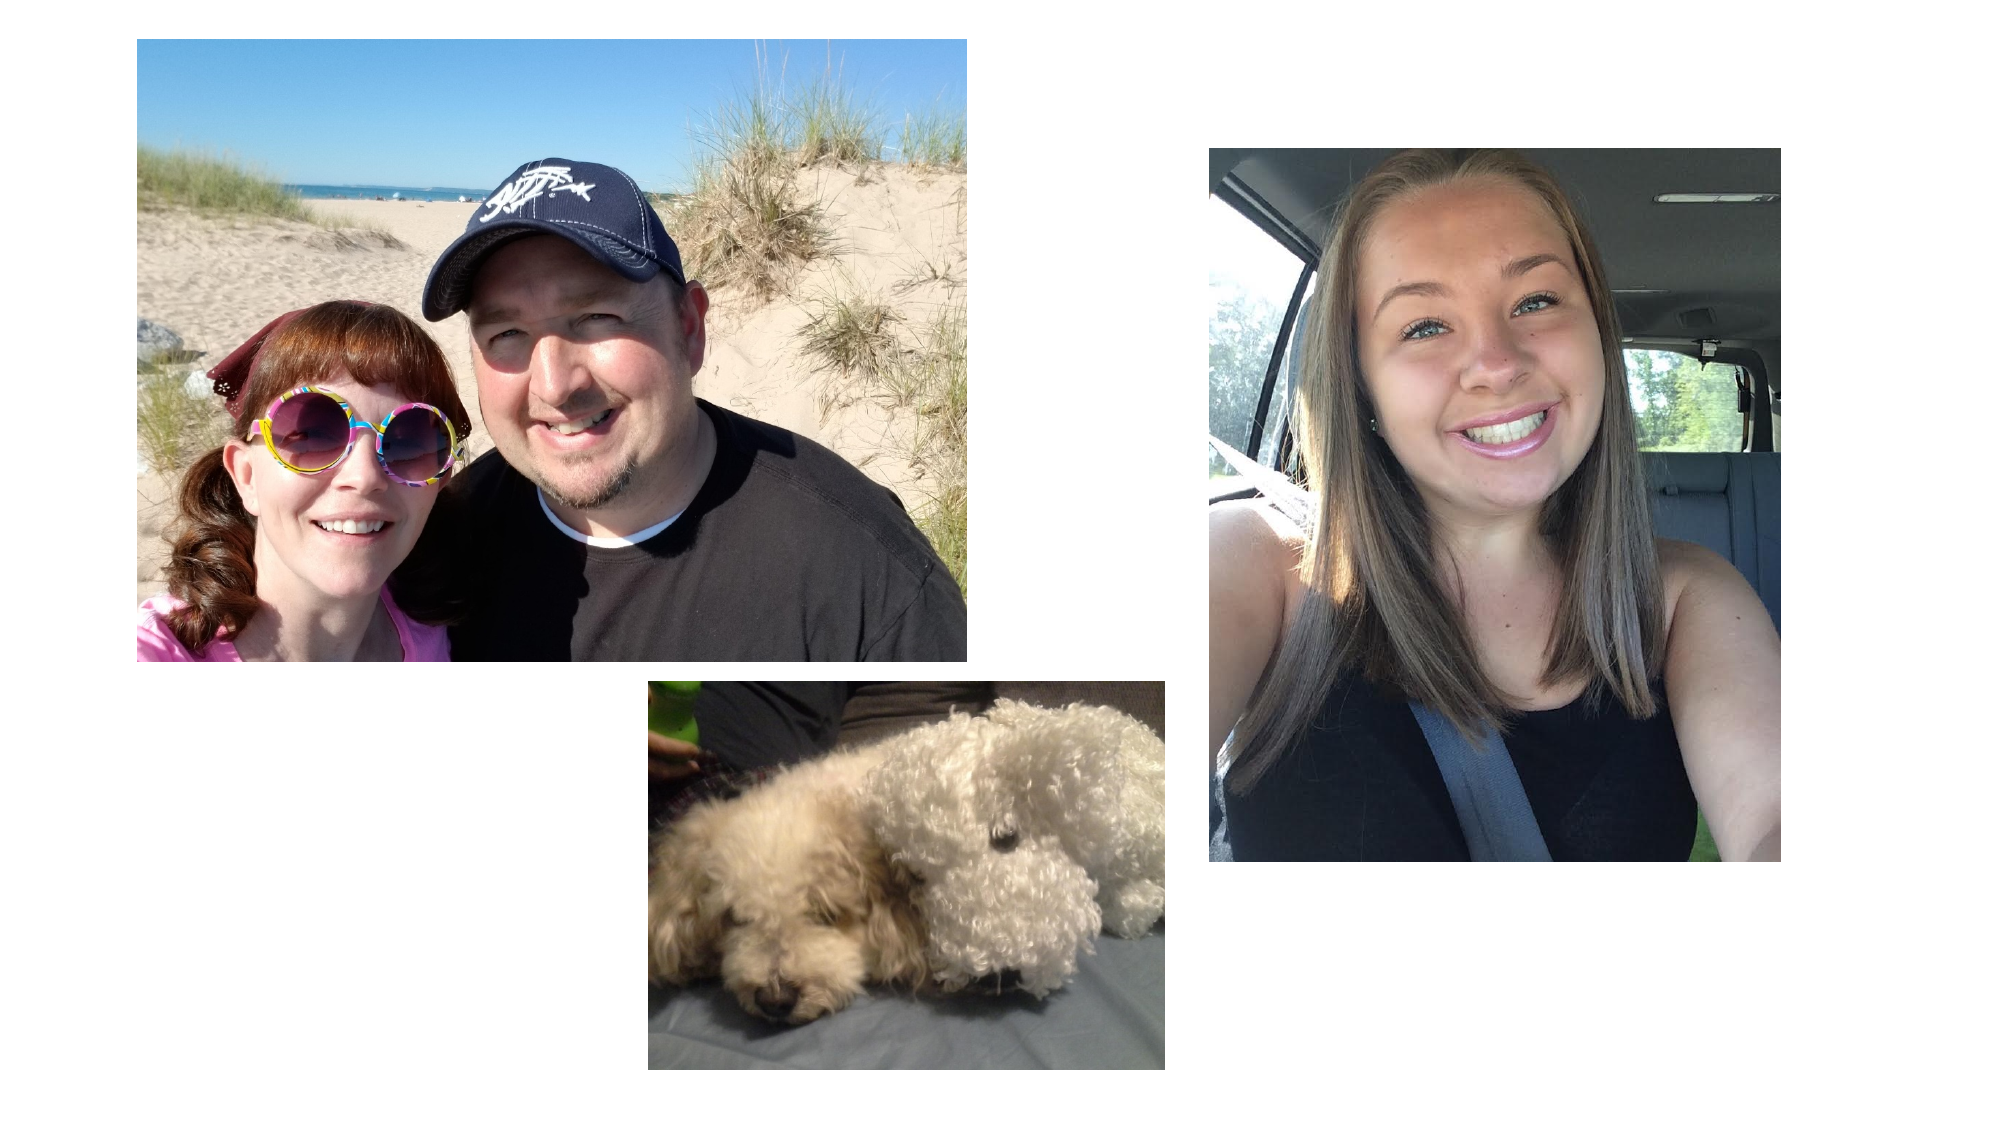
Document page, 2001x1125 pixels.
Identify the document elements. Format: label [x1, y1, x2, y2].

picture [137, 39, 967, 662]
picture [647, 681, 1165, 1070]
list [1209, 148, 1781, 862]
